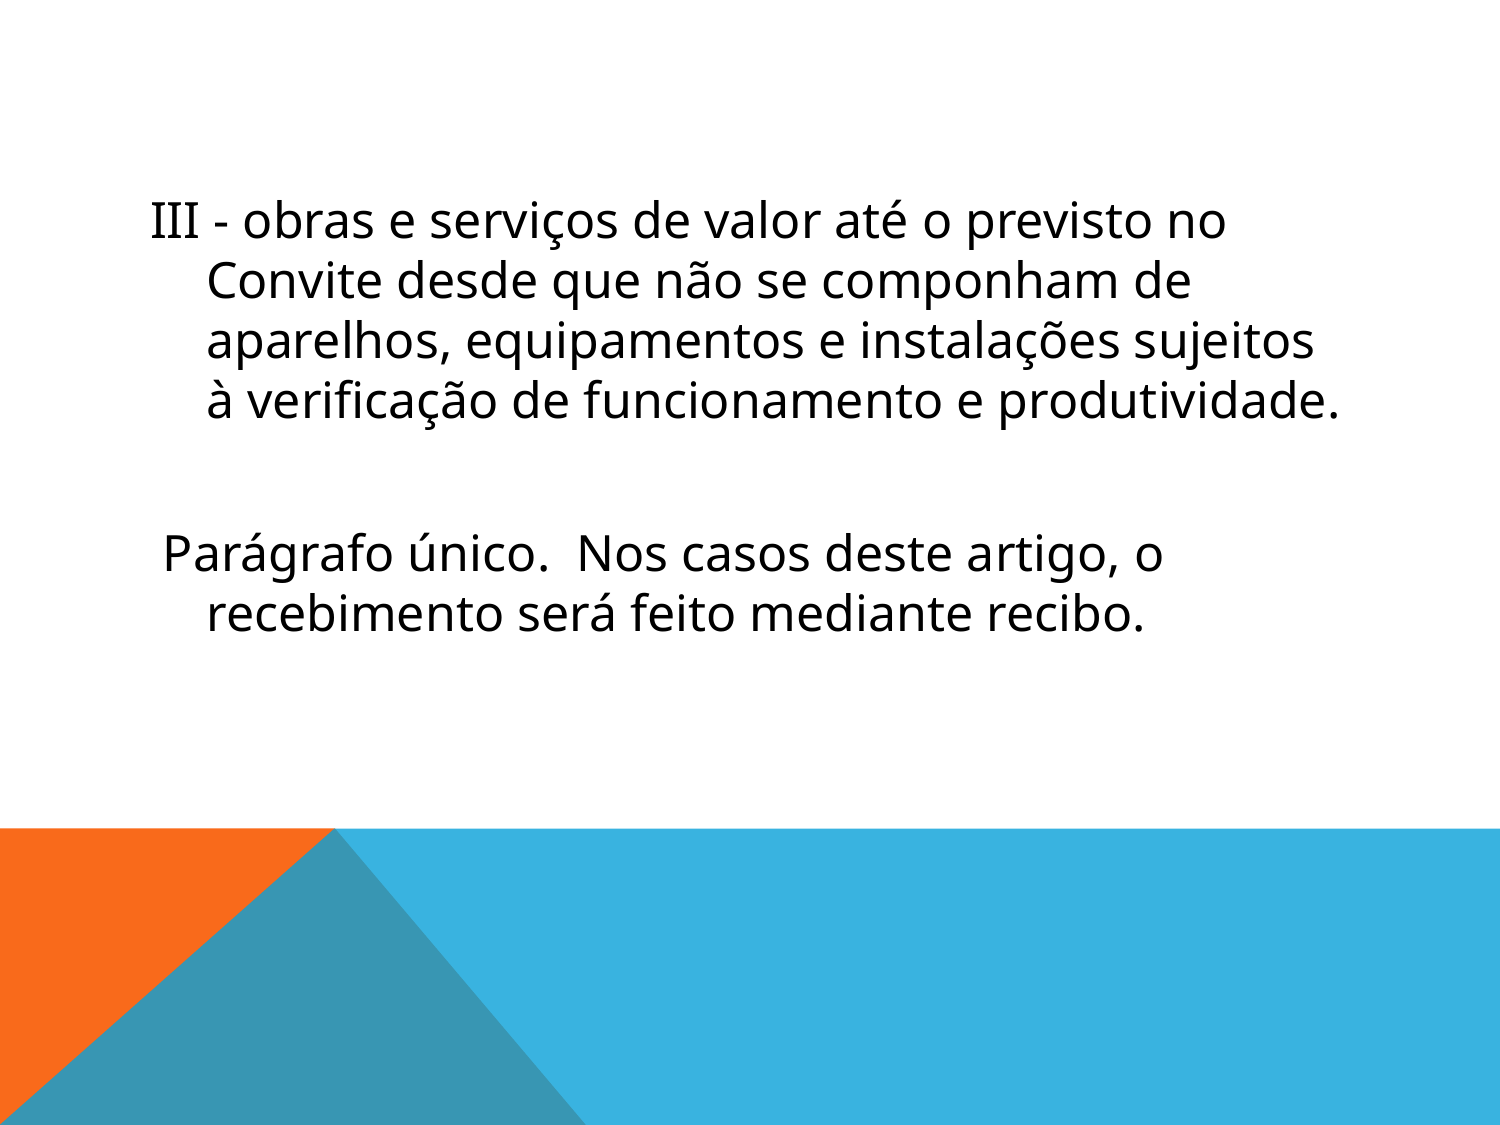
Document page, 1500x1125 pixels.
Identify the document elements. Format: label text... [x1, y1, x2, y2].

list III - obras e serviços de valor até o previsto no Convite desde que não se componham de aparelhos, equipamentos e instalações sujeitos à verificação de funcionamento e produtividade. Parágrafo único. Nos casos deste artigo, o recebimento será feito mediante recibo. [135, 180, 1369, 768]
